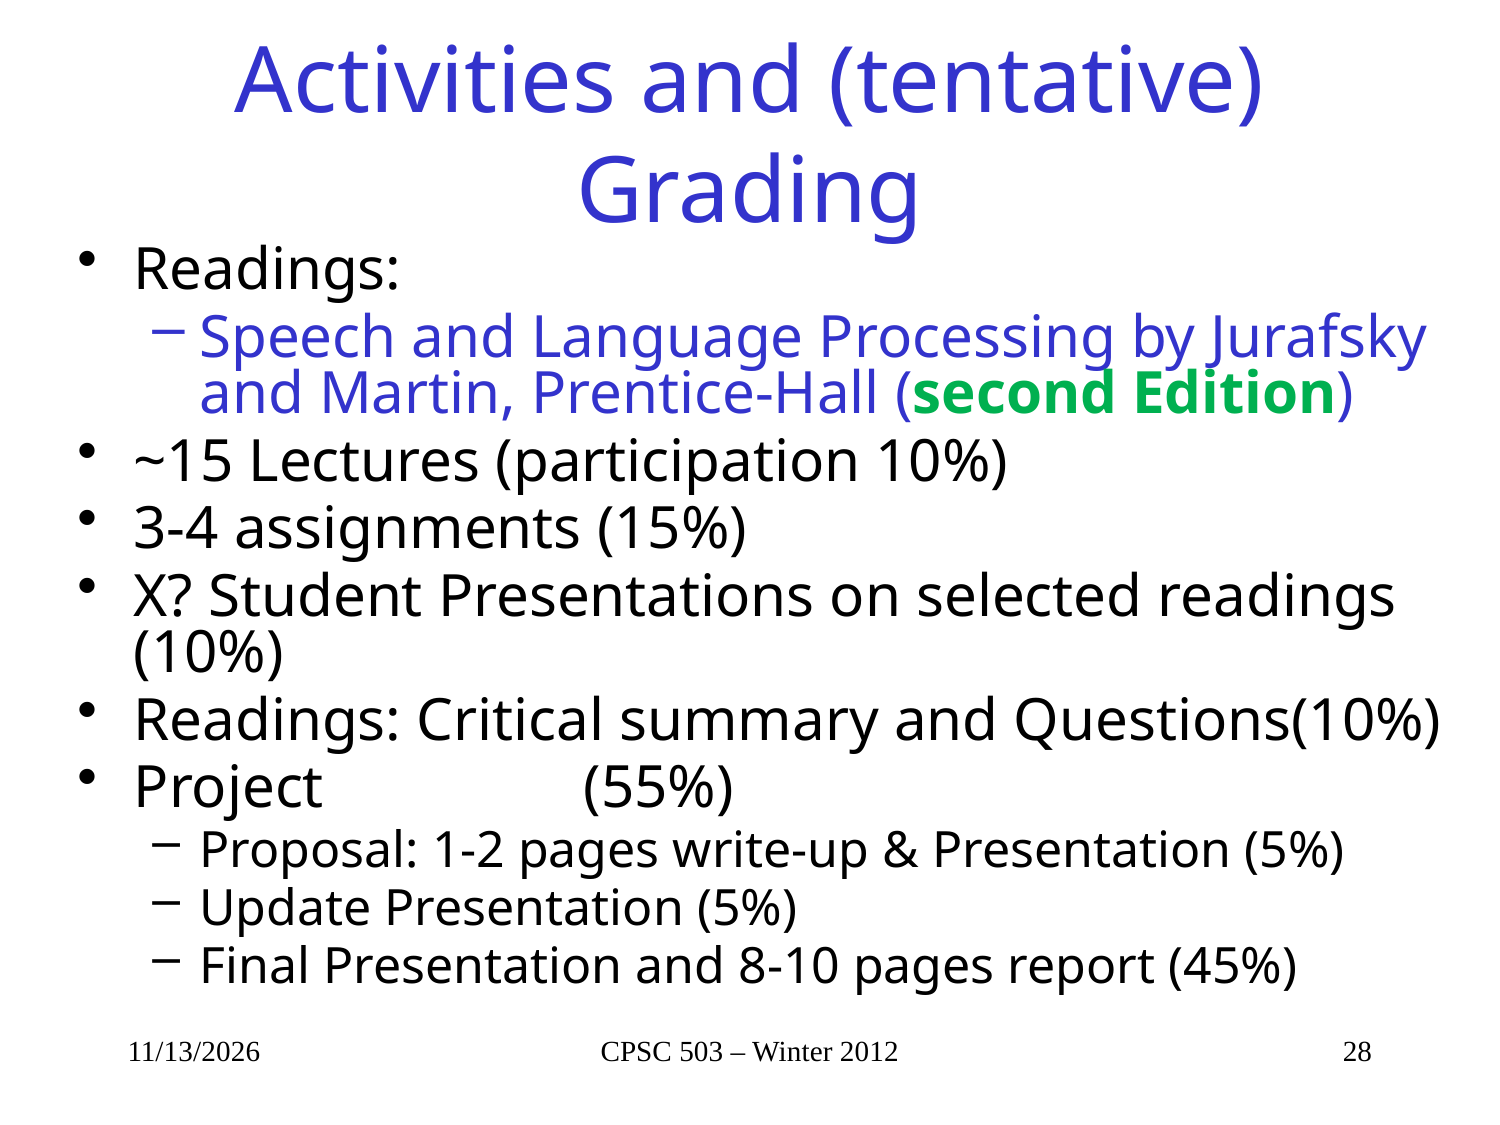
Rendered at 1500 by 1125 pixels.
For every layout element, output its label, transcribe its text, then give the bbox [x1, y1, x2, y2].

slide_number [112, 1051, 426, 1101]
footer CPSC 503 – Winter 2012 [512, 1051, 988, 1101]
title Activities and (tentative) Grading [112, 37, 1388, 226]
slide_number 28 [1074, 1051, 1388, 1101]
list Readings: Speech and Language Processing by Jurafsky and Martin, Prentice-Hall (second Edition) ~15 Lectures (participation 10%) 3-4 assignments (15%) X? Student Presentations on selected readings (10%) Readings: Critical summary and Questions(10%) Project (55%) Proposal: 1-2 pages write-up & Presentation (5%) Update Presentation (5%) Final Presentation and 8-10 pages report (45%) [62, 237, 1500, 1051]
